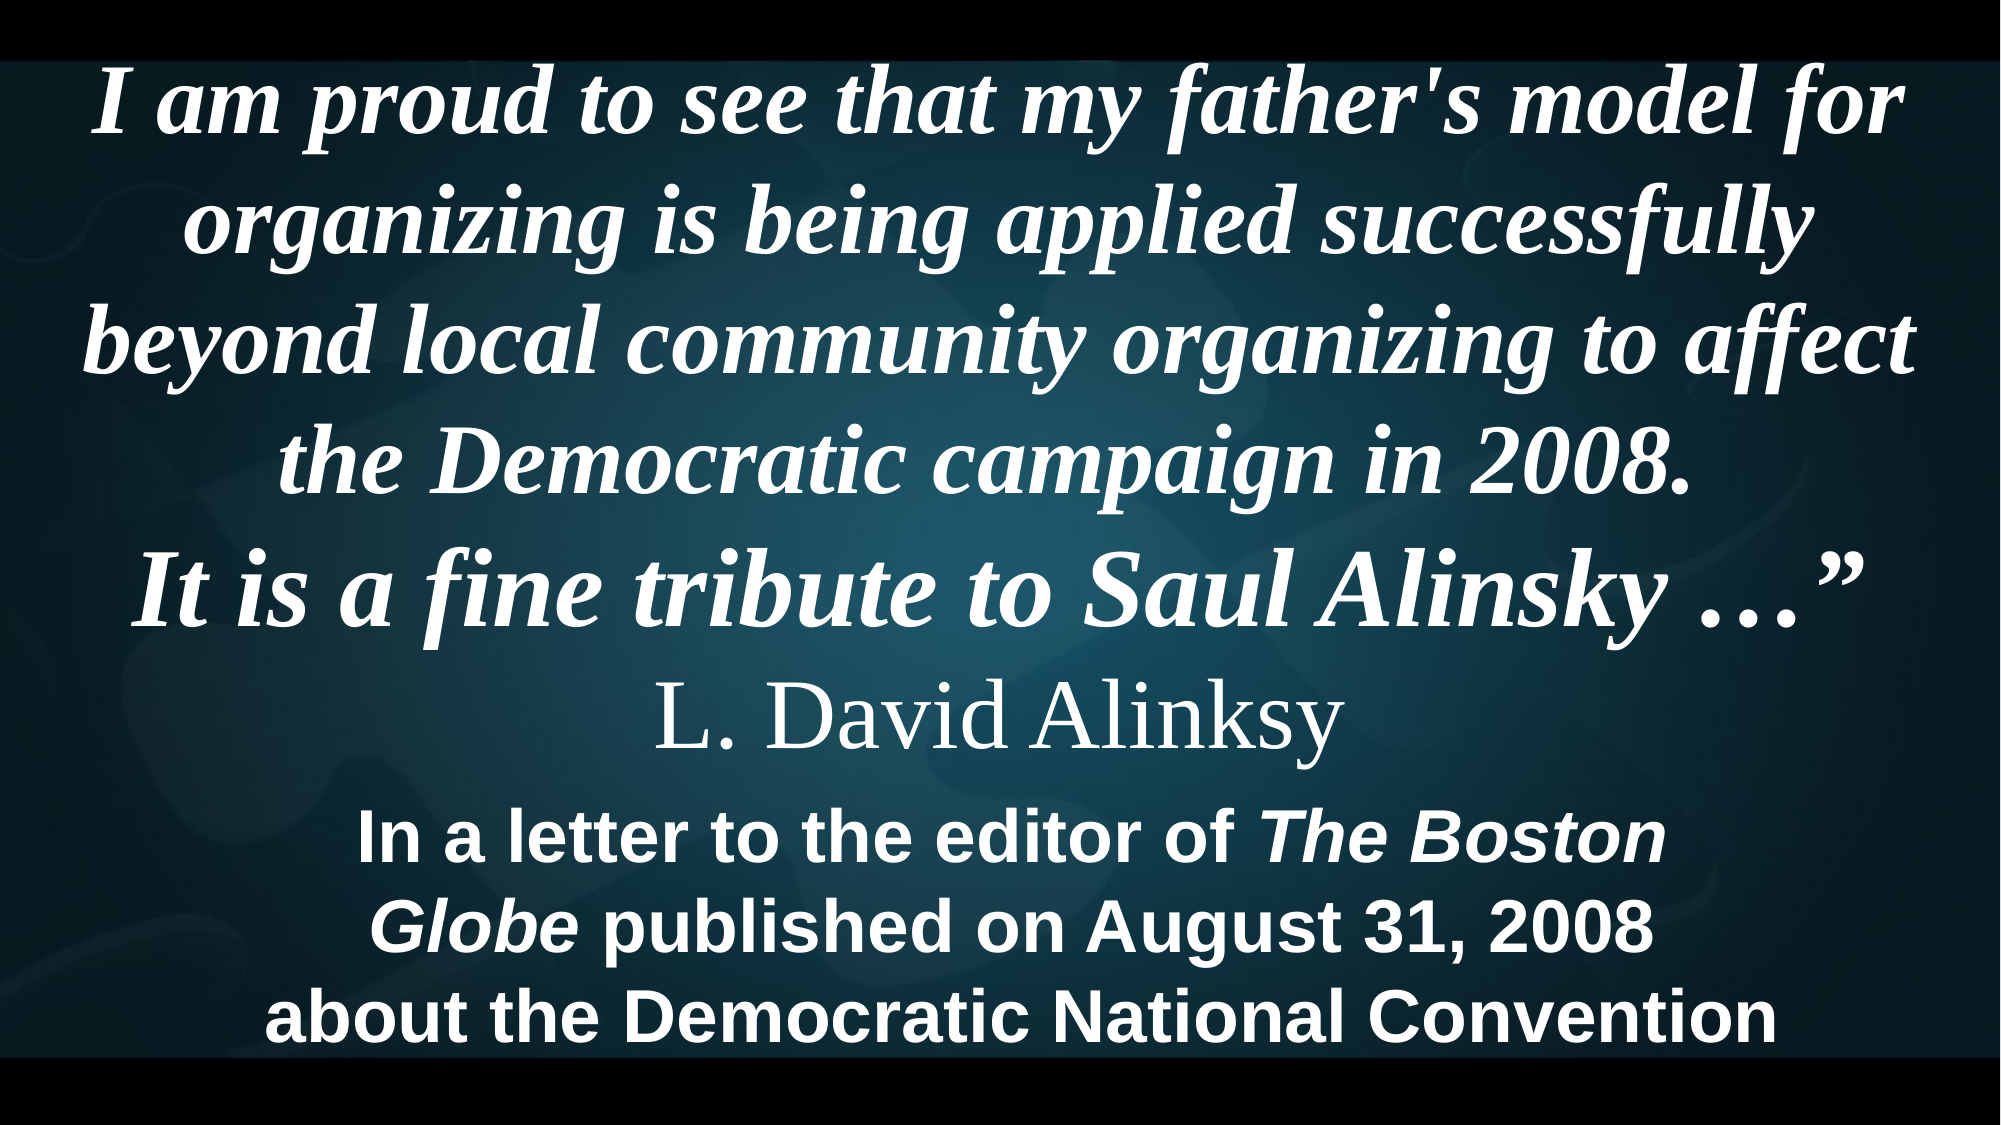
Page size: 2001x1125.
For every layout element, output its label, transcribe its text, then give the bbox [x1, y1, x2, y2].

text_box I am proud to see that my father's model for organizing is being applied successfully beyond local community organizing to affect the Democratic campaign in 2008. It is a fine tribute to Saul Alinsky …” L. David Alinksy [24, 26, 1975, 776]
picture [0, 0, 2001, 1125]
text_box In a letter to the editor of The Boston Globe published on August 31, 2008 about the Democratic National Convention [62, 779, 1963, 1065]
